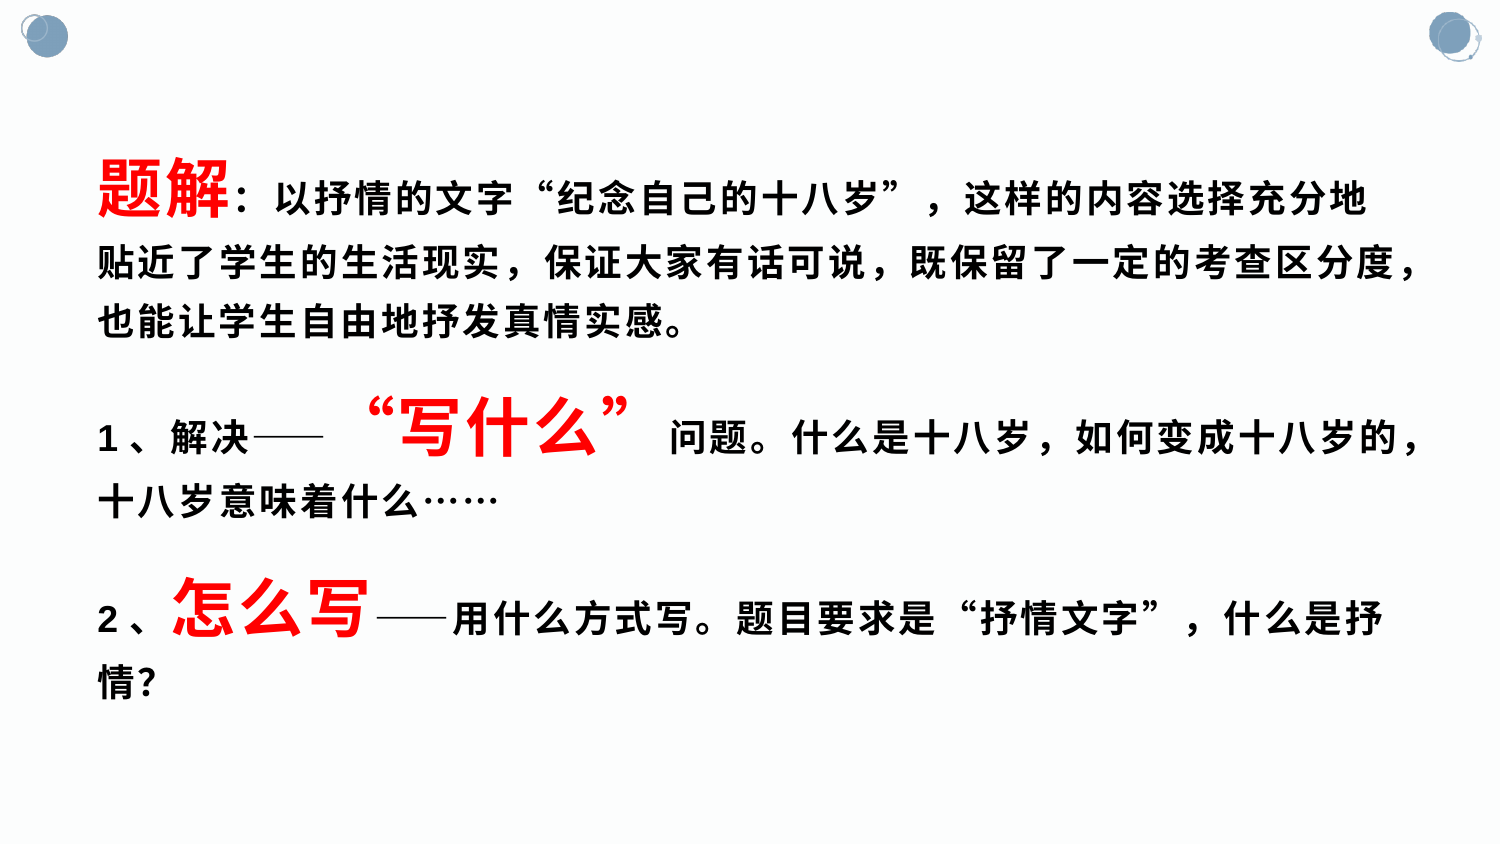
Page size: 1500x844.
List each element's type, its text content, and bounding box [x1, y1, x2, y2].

list 题解：以抒情的文字“纪念自己的十八岁”，这样的内容选择充分地贴近了学生的生活现实，保证大家有话可说，既保留了一定的考查区分度，也能让学生自由地抒发真情实感。 1、解决——“写什么”问题。什么是十八岁，如何变成十八岁的，十八岁意味着什么…… 2、怎么写——用什么方式写。题目要求是“抒情文字”，什么是抒情？ [82, 117, 1418, 781]
picture [0, 0, 89, 73]
picture [1411, 0, 1500, 73]
